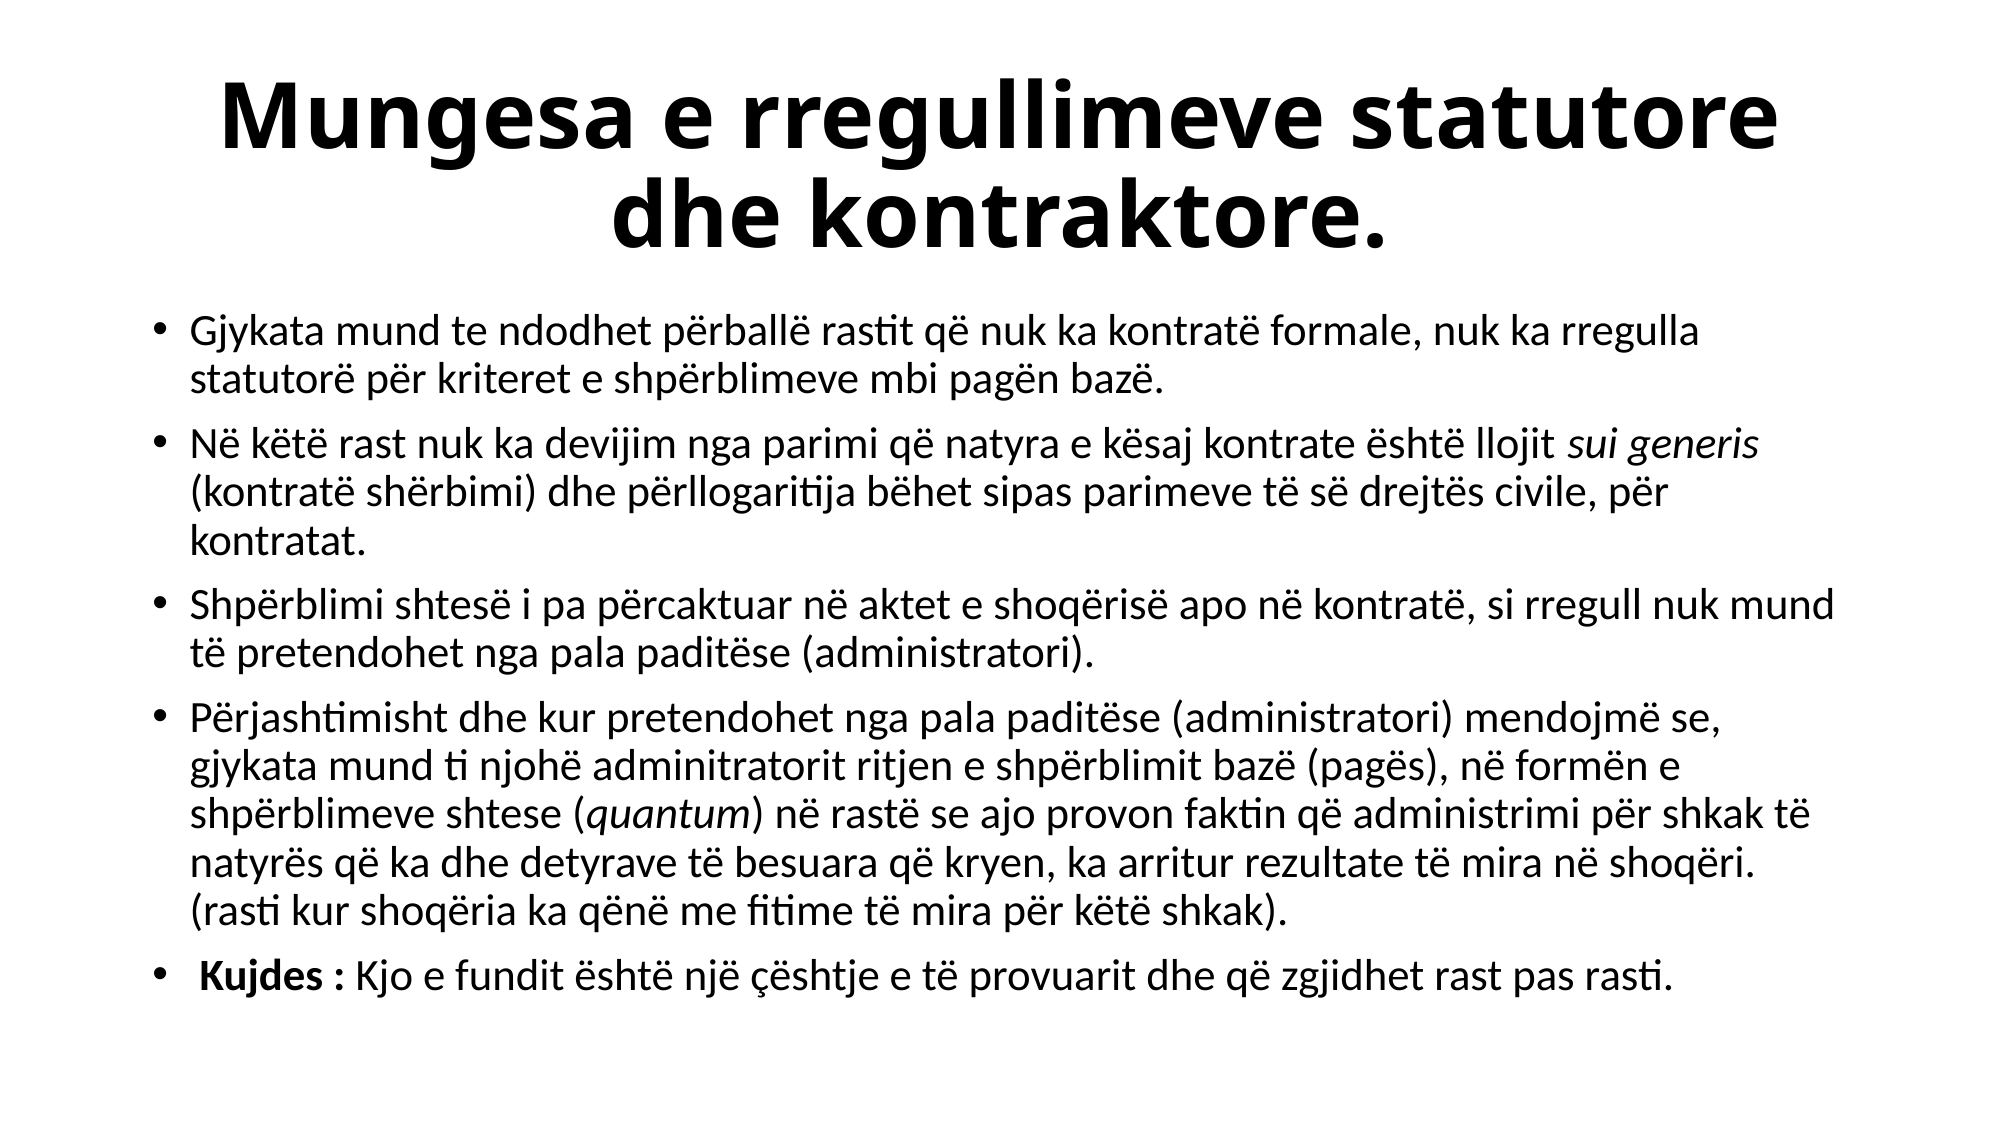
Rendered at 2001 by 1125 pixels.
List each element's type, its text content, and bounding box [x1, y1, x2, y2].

list Gjykata mund te ndodhet përballë rastit që nuk ka kontratë formale, nuk ka rregulla statutorë për kriteret e shpërblimeve mbi pagën bazë. Në këtë rast nuk ka devijim nga parimi që natyra e kësaj kontrate është llojit sui generis (kontratë shërbimi) dhe përllogaritija bëhet sipas parimeve të së drejtës civile, për kontratat. Shpërblimi shtesë i pa përcaktuar në aktet e shoqërisë apo në kontratë, si rregull nuk mund të pretendohet nga pala paditëse (administratori). Përjashtimisht dhe kur pretendohet nga pala paditëse (administratori) mendojmë se, gjykata mund ti njohë adminitratorit ritjen e shpërblimit bazë (pagës), në formën e shpërblimeve shtese (quantum) në rastë se ajo provon faktin që administrimi për shkak të natyrës që ka dhe detyrave të besuara që kryen, ka arritur rezultate të mira në shoqëri. (rasti kur shoqëria ka qënë me fitime të mira për këtë shkak). Kujdes : Kjo e fundit është një çështje e të provuarit dhe që zgjidhet rast pas rasti. [137, 299, 1863, 1014]
title Mungesa e rregullimeve statutore dhe kontraktore. [137, 59, 1863, 278]
